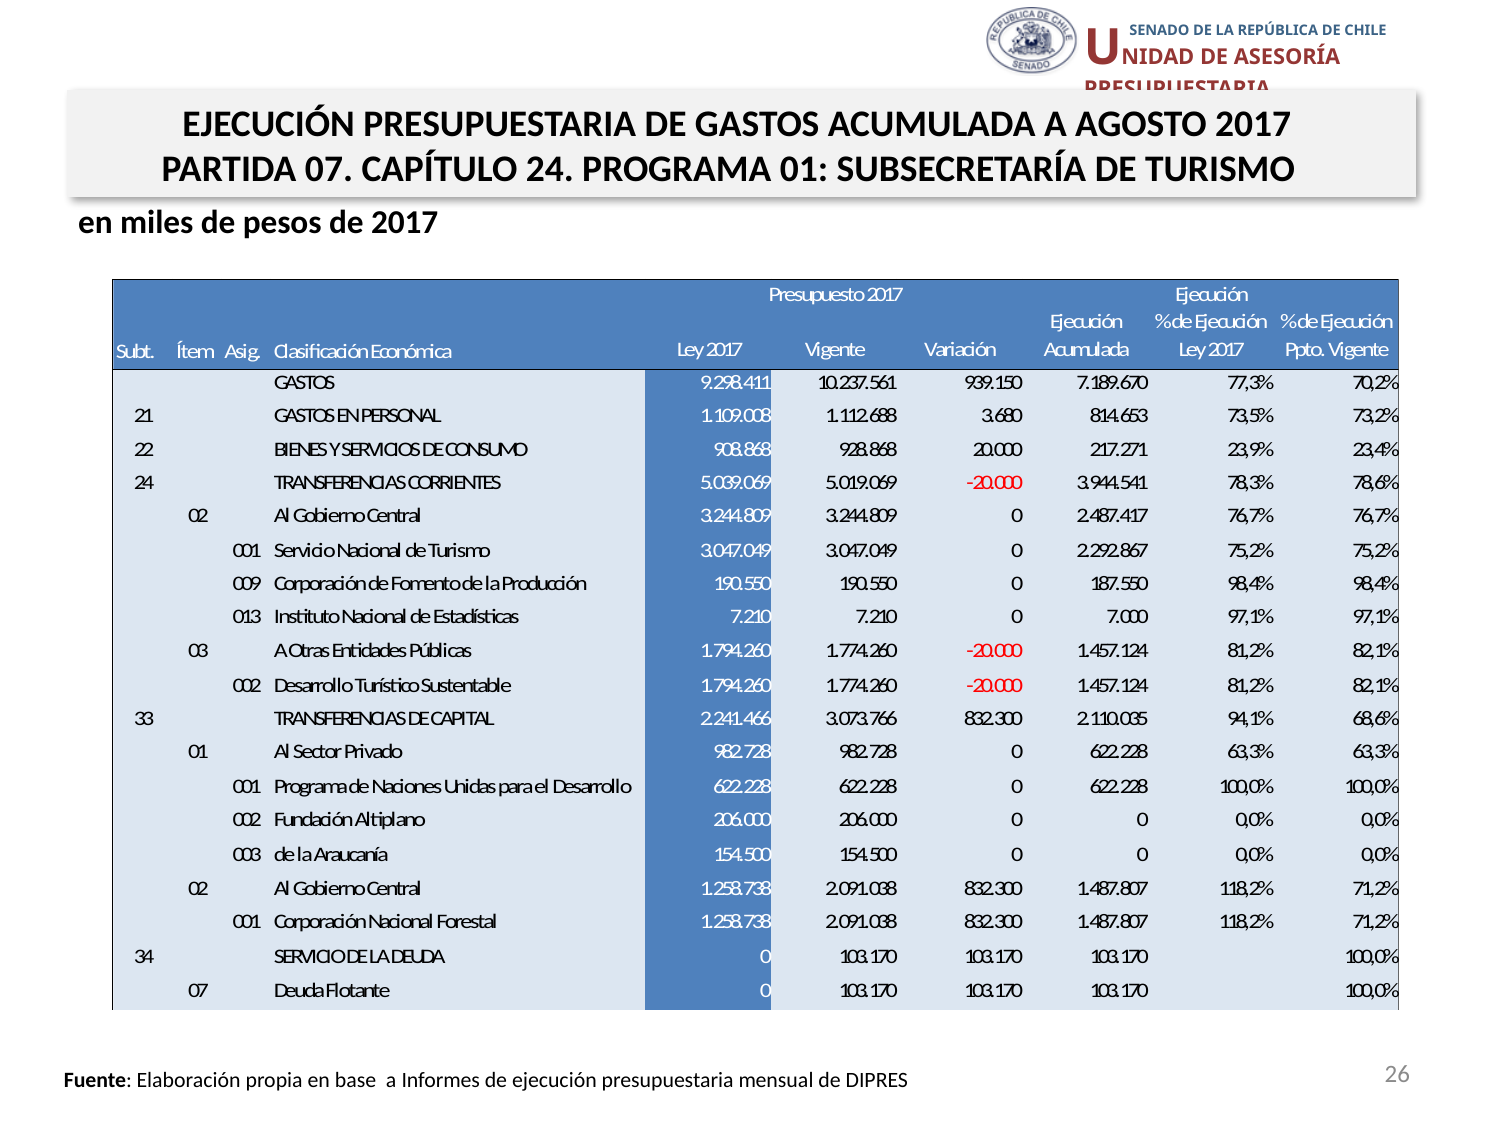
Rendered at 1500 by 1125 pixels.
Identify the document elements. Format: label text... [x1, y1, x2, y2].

text_box en miles de pesos de 2017 [63, 192, 1414, 268]
footer Fuente: Elaboración propia en base a Informes de ejecución presupuestaria mensual de DIPRES [48, 1058, 1428, 1119]
text_box EJECUCIÓN PRESUPUESTARIA DE GASTOS ACUMULADA A AGOSTO 2017 PARTIDA 07. CAPÍTULO 24. PROGRAMA 01: SUBSECRETARÍA DE TURISMO [67, 90, 1415, 197]
picture [986, 7, 1079, 76]
picture [111, 278, 1400, 1012]
slide_number 26 [1074, 1042, 1425, 1103]
